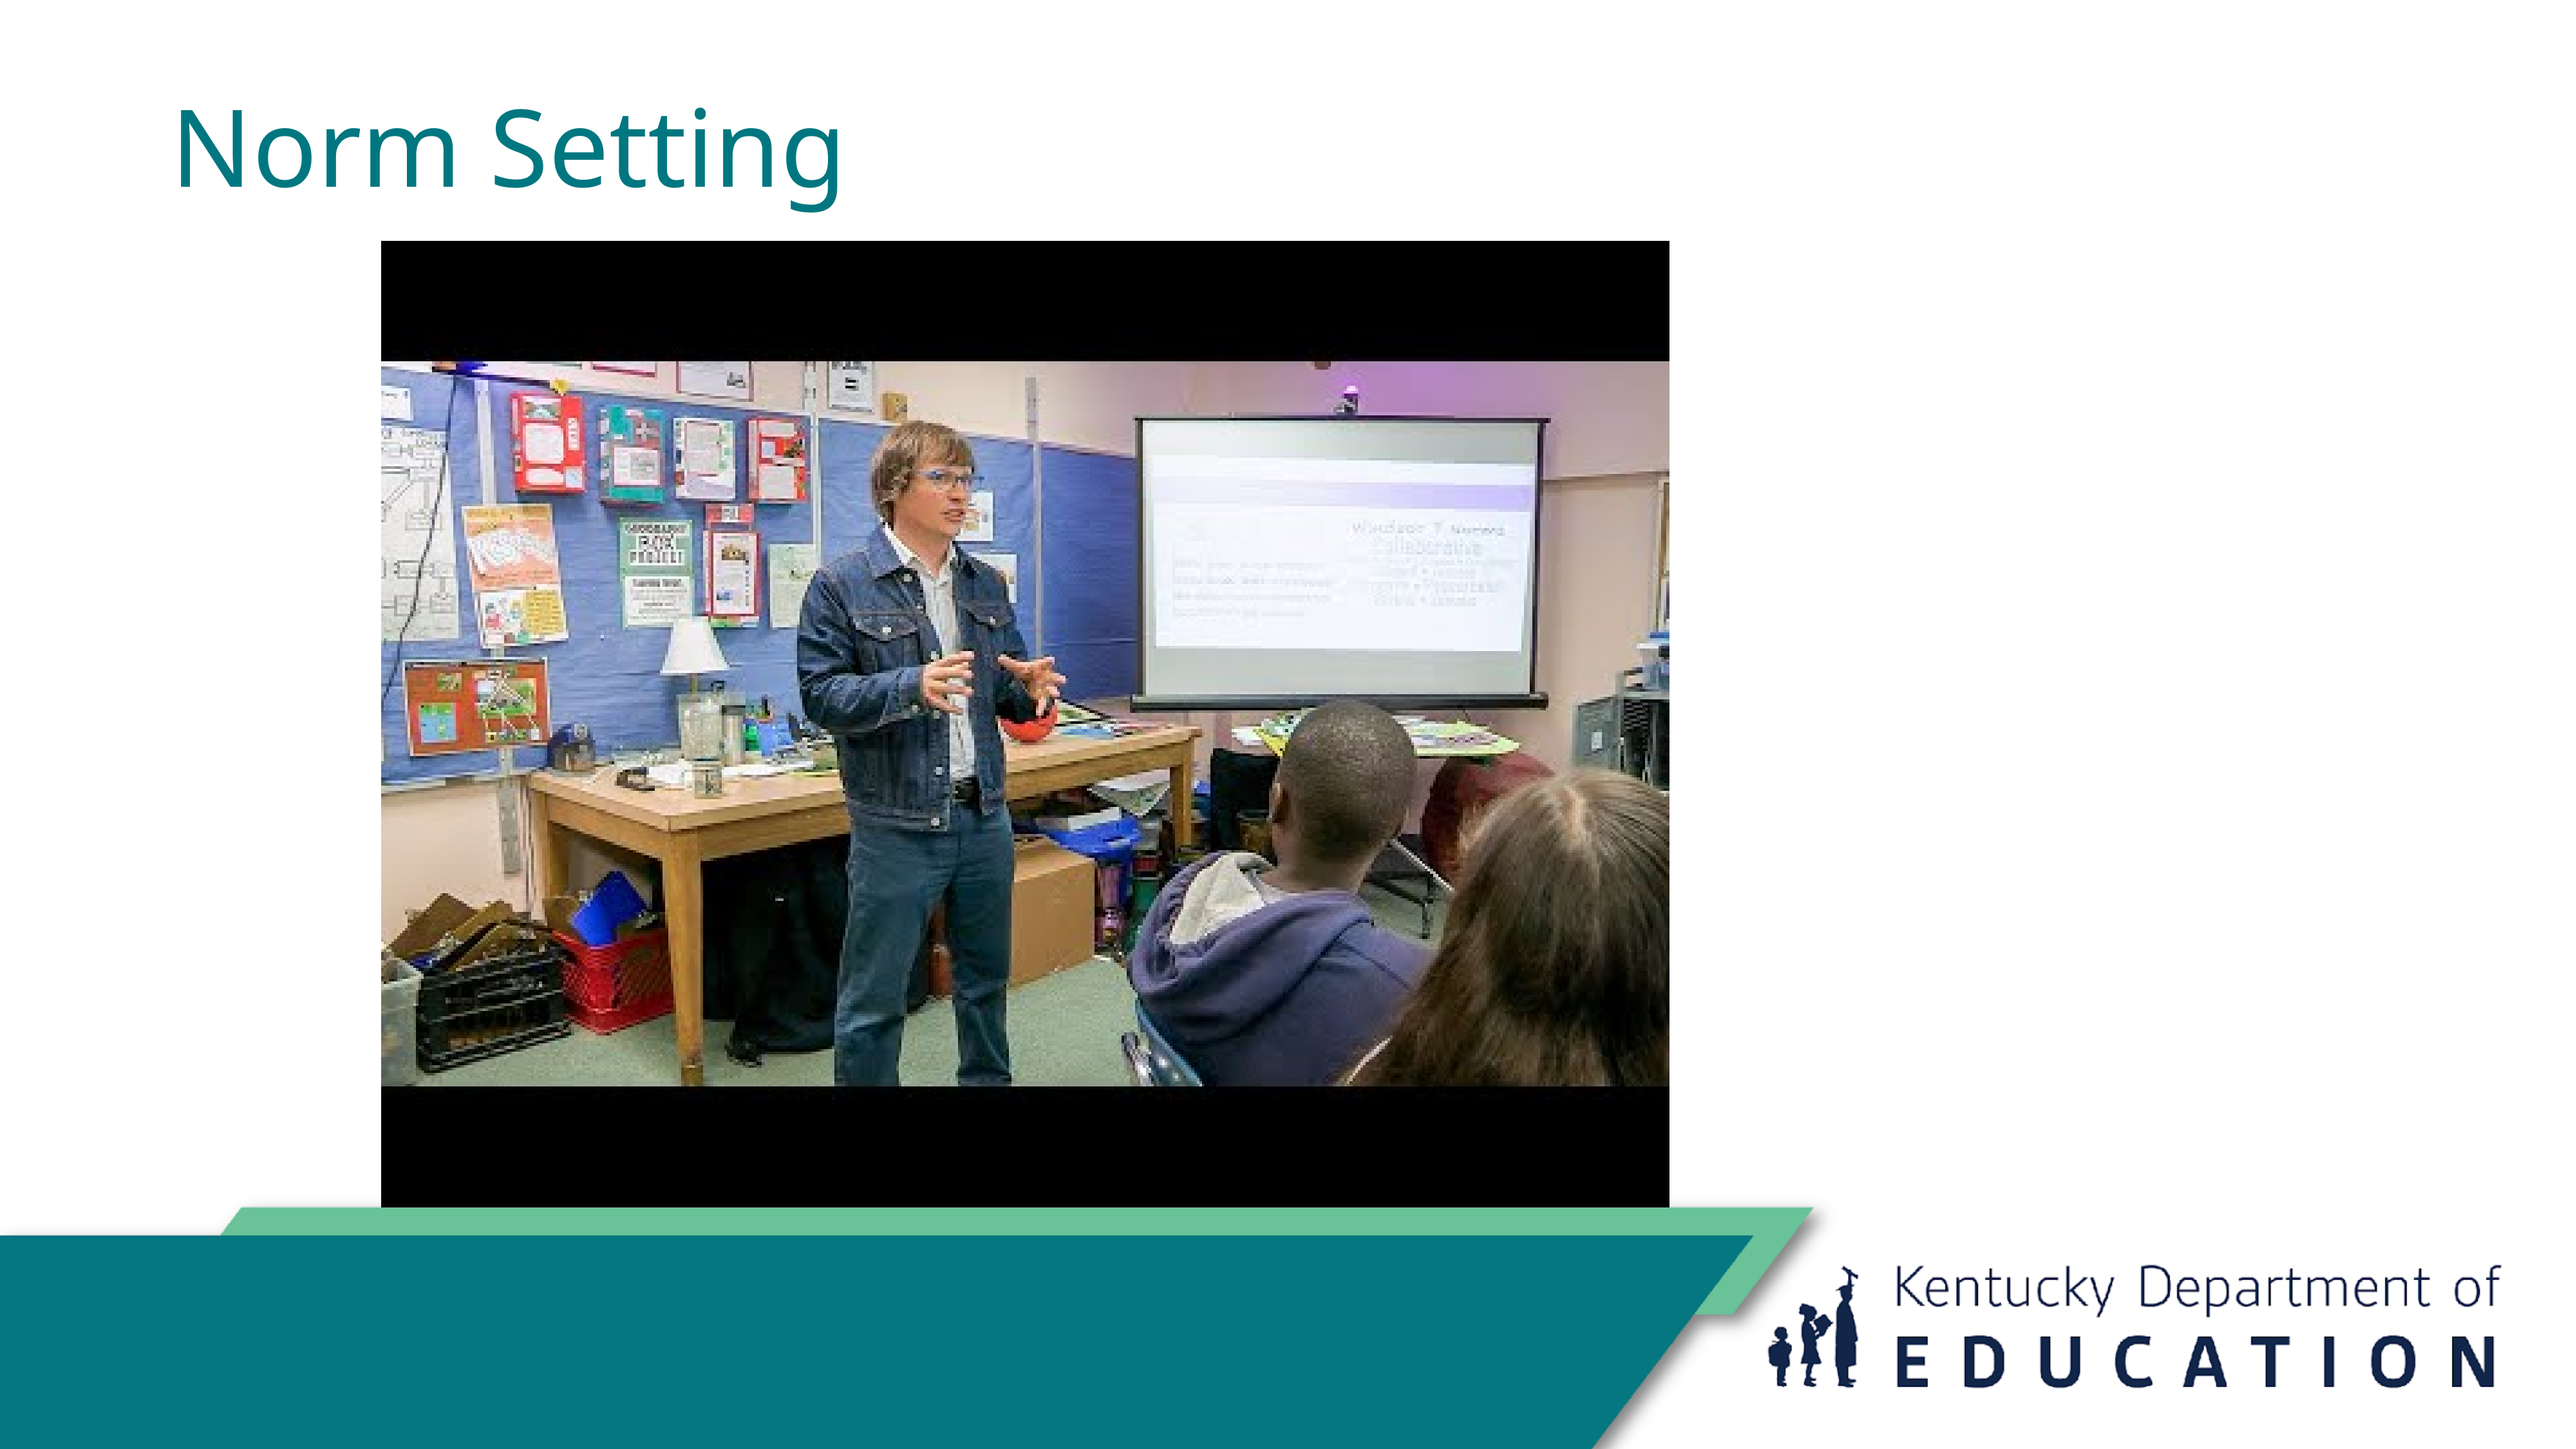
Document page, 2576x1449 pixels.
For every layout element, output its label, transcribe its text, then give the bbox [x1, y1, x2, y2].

title Norm Setting [156, 72, 2576, 445]
picture [0, 0, 2576, 1449]
